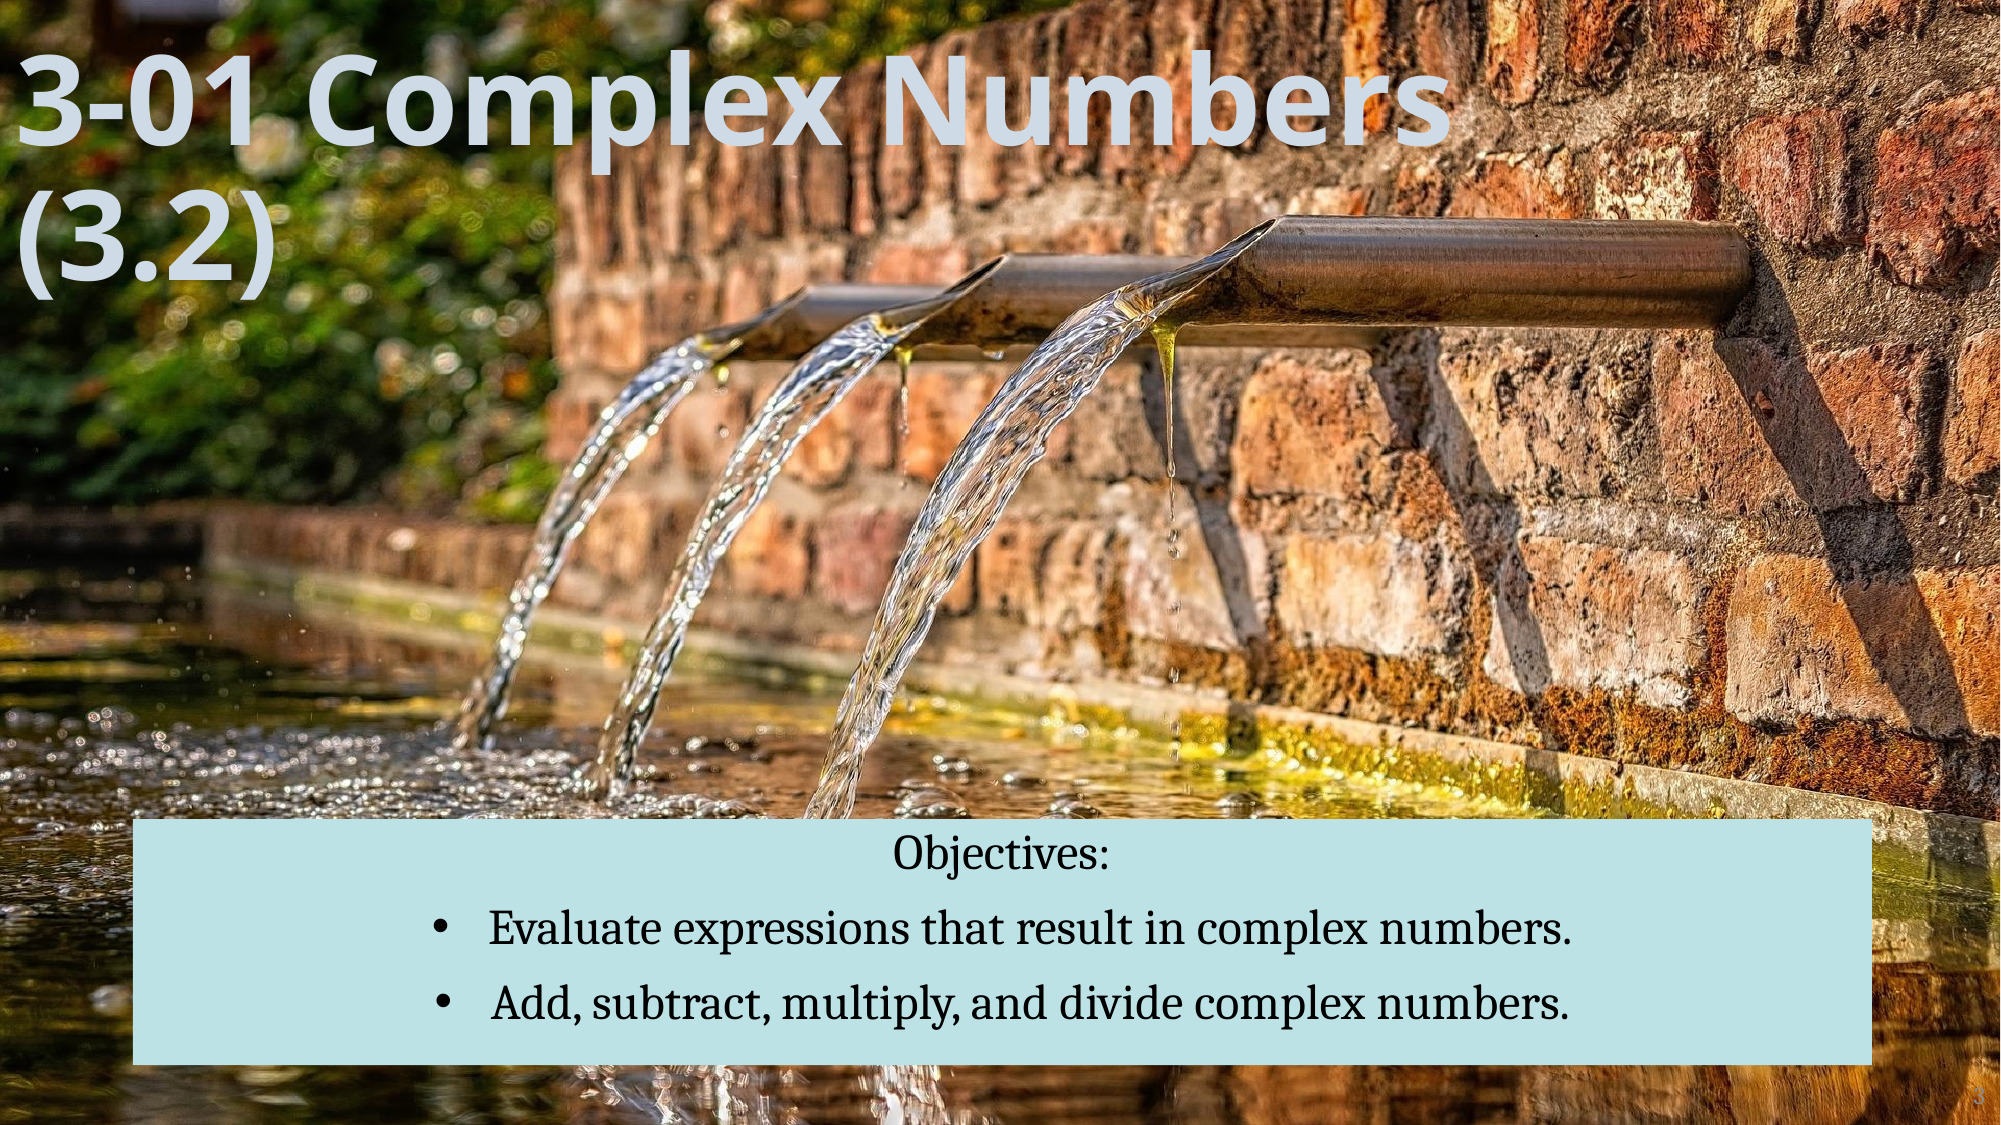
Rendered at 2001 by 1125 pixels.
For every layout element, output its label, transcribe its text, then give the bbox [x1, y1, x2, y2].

slide_number 3 [1550, 1065, 2000, 1125]
list Objectives: Evaluate expressions that result in complex numbers. Add, subtract, multiply, and divide complex numbers. [132, 819, 1872, 1066]
picture [0, 0, 2001, 1125]
title 3-01 Complex Numbers (3.2) [0, 29, 1739, 468]
